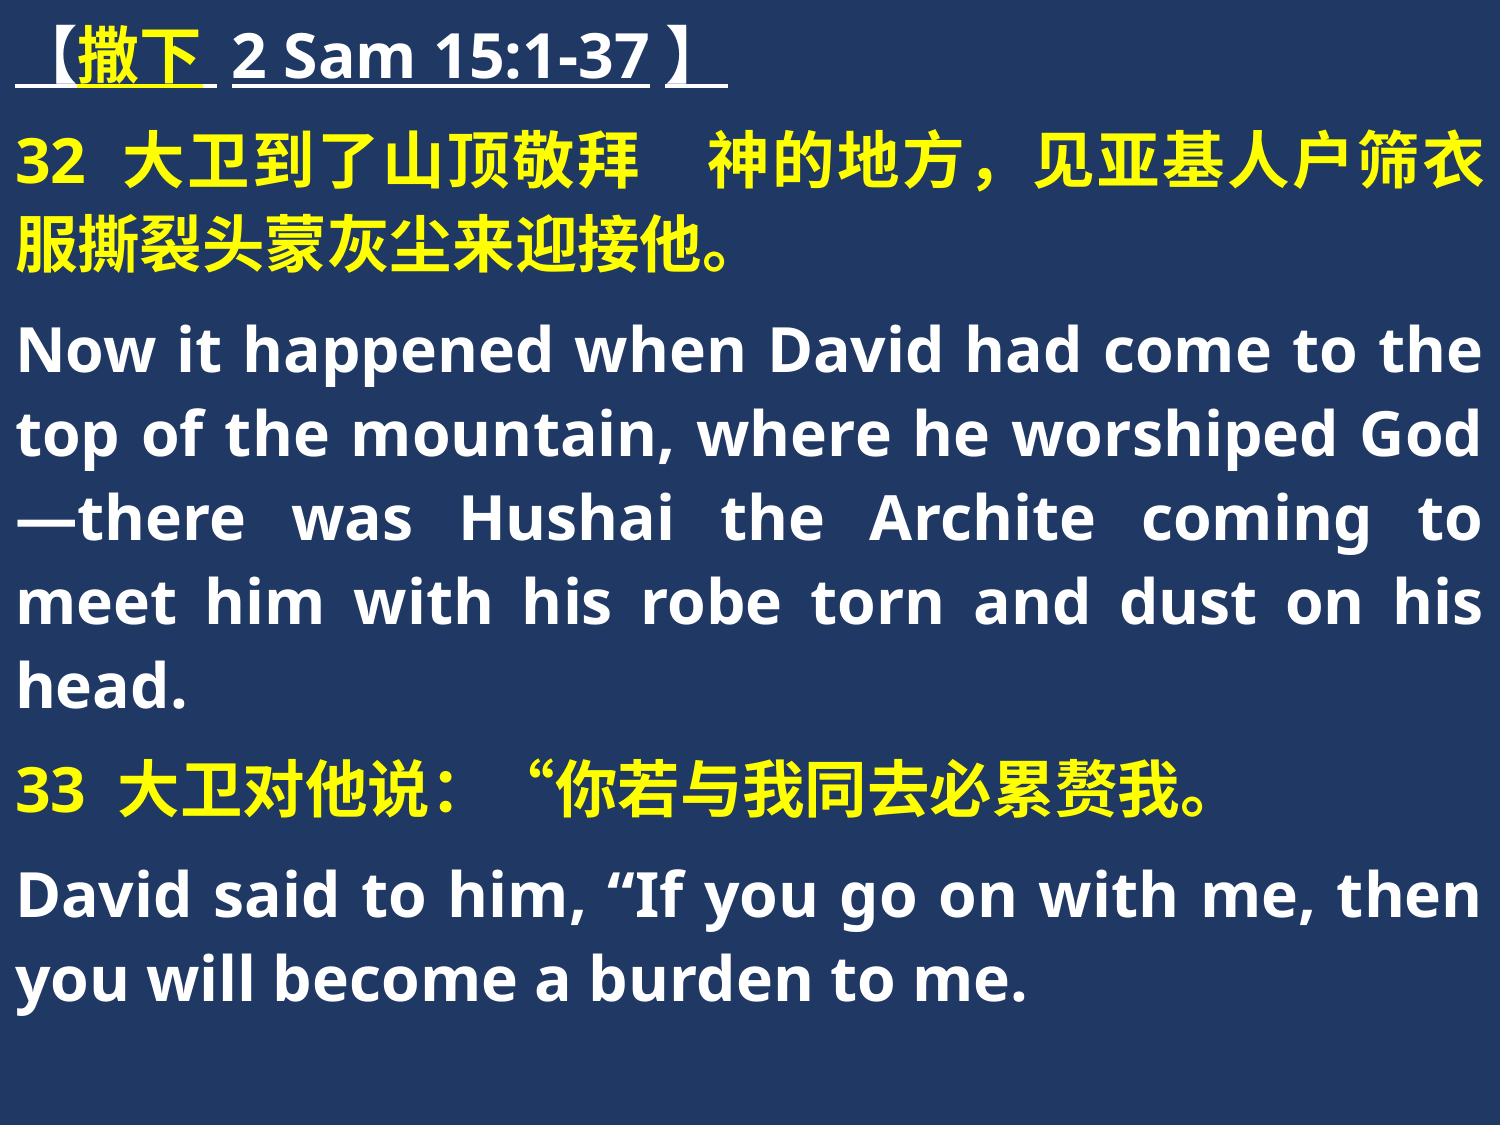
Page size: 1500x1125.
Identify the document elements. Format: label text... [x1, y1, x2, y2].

list 【撒下 2 Sam 15:1-37】 32 大卫到了山顶敬拜 神的地方，见亚基人户筛衣服撕裂头蒙灰尘来迎接他。 Now it happened when David had come to the top of the mountain, where he worshiped God—there was Hushai the Archite coming to meet him with his robe torn and dust on his head. 33 大卫对他说：“你若与我同去必累赘我。 David said to him, “If you go on with me, then you will become a burden to me. [0, 0, 1500, 1125]
